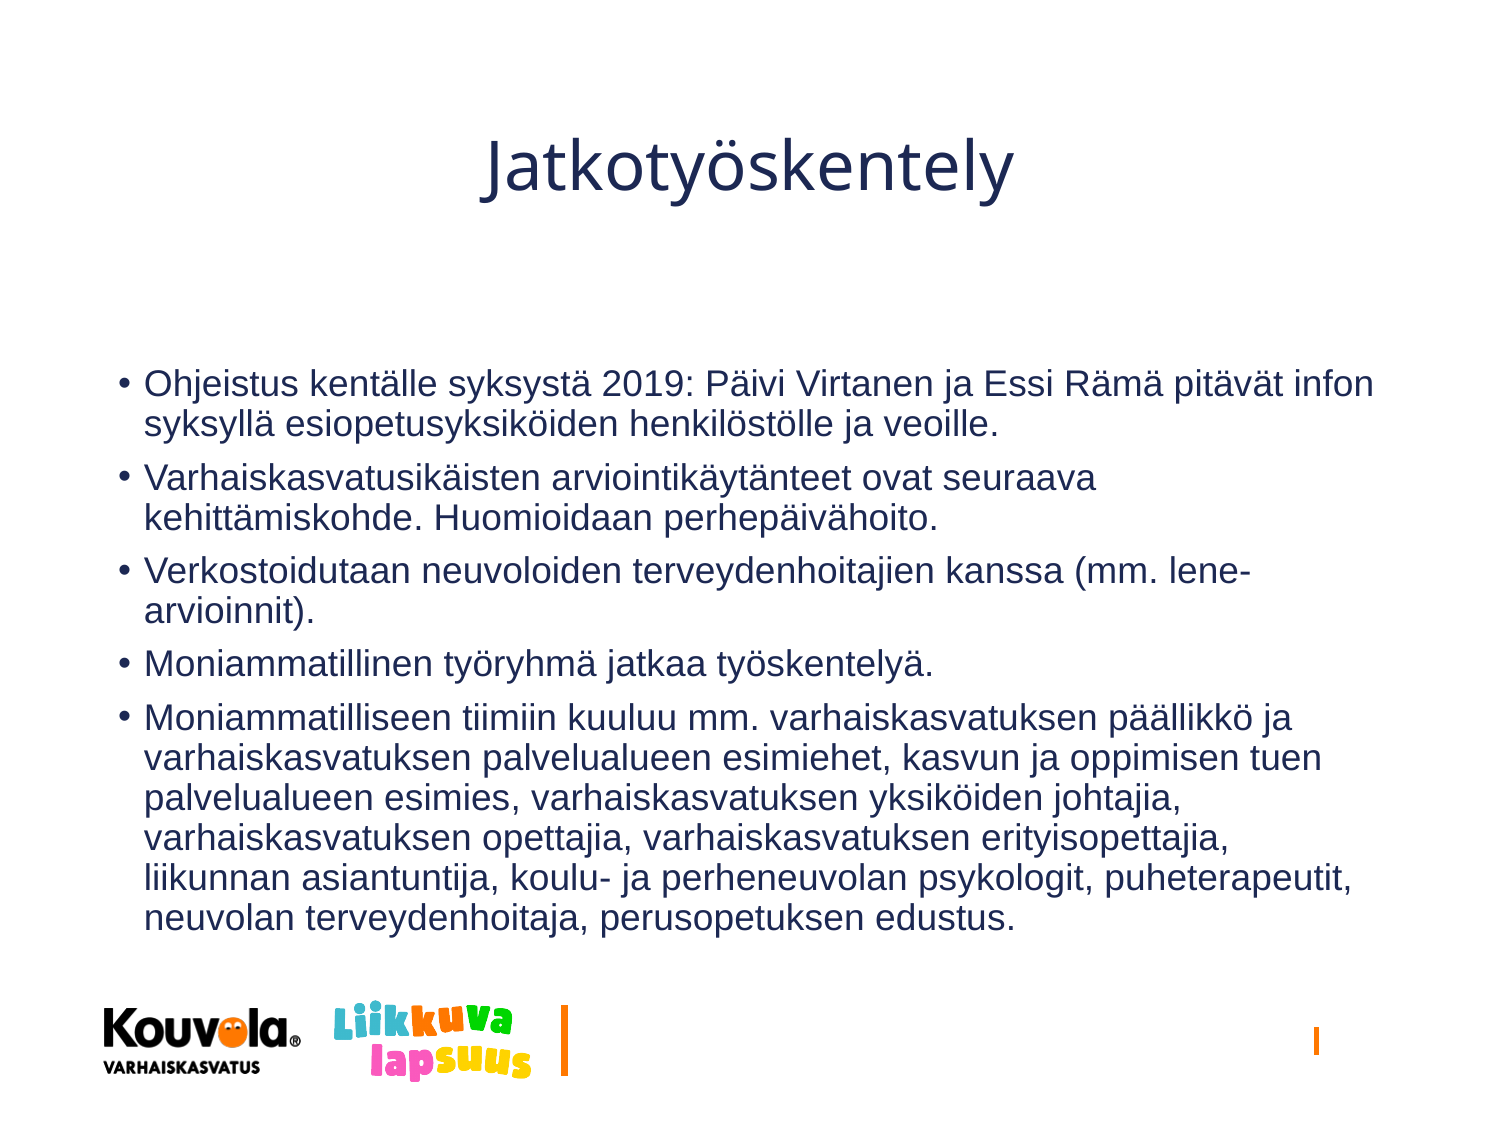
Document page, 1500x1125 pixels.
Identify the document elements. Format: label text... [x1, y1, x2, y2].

title Jatkotyöskentely [103, 59, 1397, 278]
picture [103, 1008, 301, 1074]
picture [334, 1000, 531, 1082]
list Ohjeistus kentälle syksystä 2019: Päivi Virtanen ja Essi Rämä pitävät infon syksyllä esiopetusyksiköiden henkilöstölle ja veoille. Varhaiskasvatusikäisten arviointikäytänteet ovat seuraava kehittämiskohde. Huomioidaan perhepäivähoito. Verkostoidutaan neuvoloiden terveydenhoitajien kanssa (mm. lene-arvioinnit). Moniammatillinen työryhmä jatkaa työskentelyä. Moniammatilliseen tiimiin kuuluu mm. varhaiskasvatuksen päällikkö ja varhaiskasvatuksen palvelualueen esimiehet, kasvun ja oppimisen tuen palvelualueen esimies, varhaiskasvatuksen yksiköiden johtajia, varhaiskasvatuksen opettajia, varhaiskasvatuksen erityisopettajia, liikunnan asiantuntija, koulu- ja perheneuvolan psykologit, puheterapeutit, neuvolan terveydenhoitaja, perusopetuksen edustus. [103, 299, 1397, 958]
